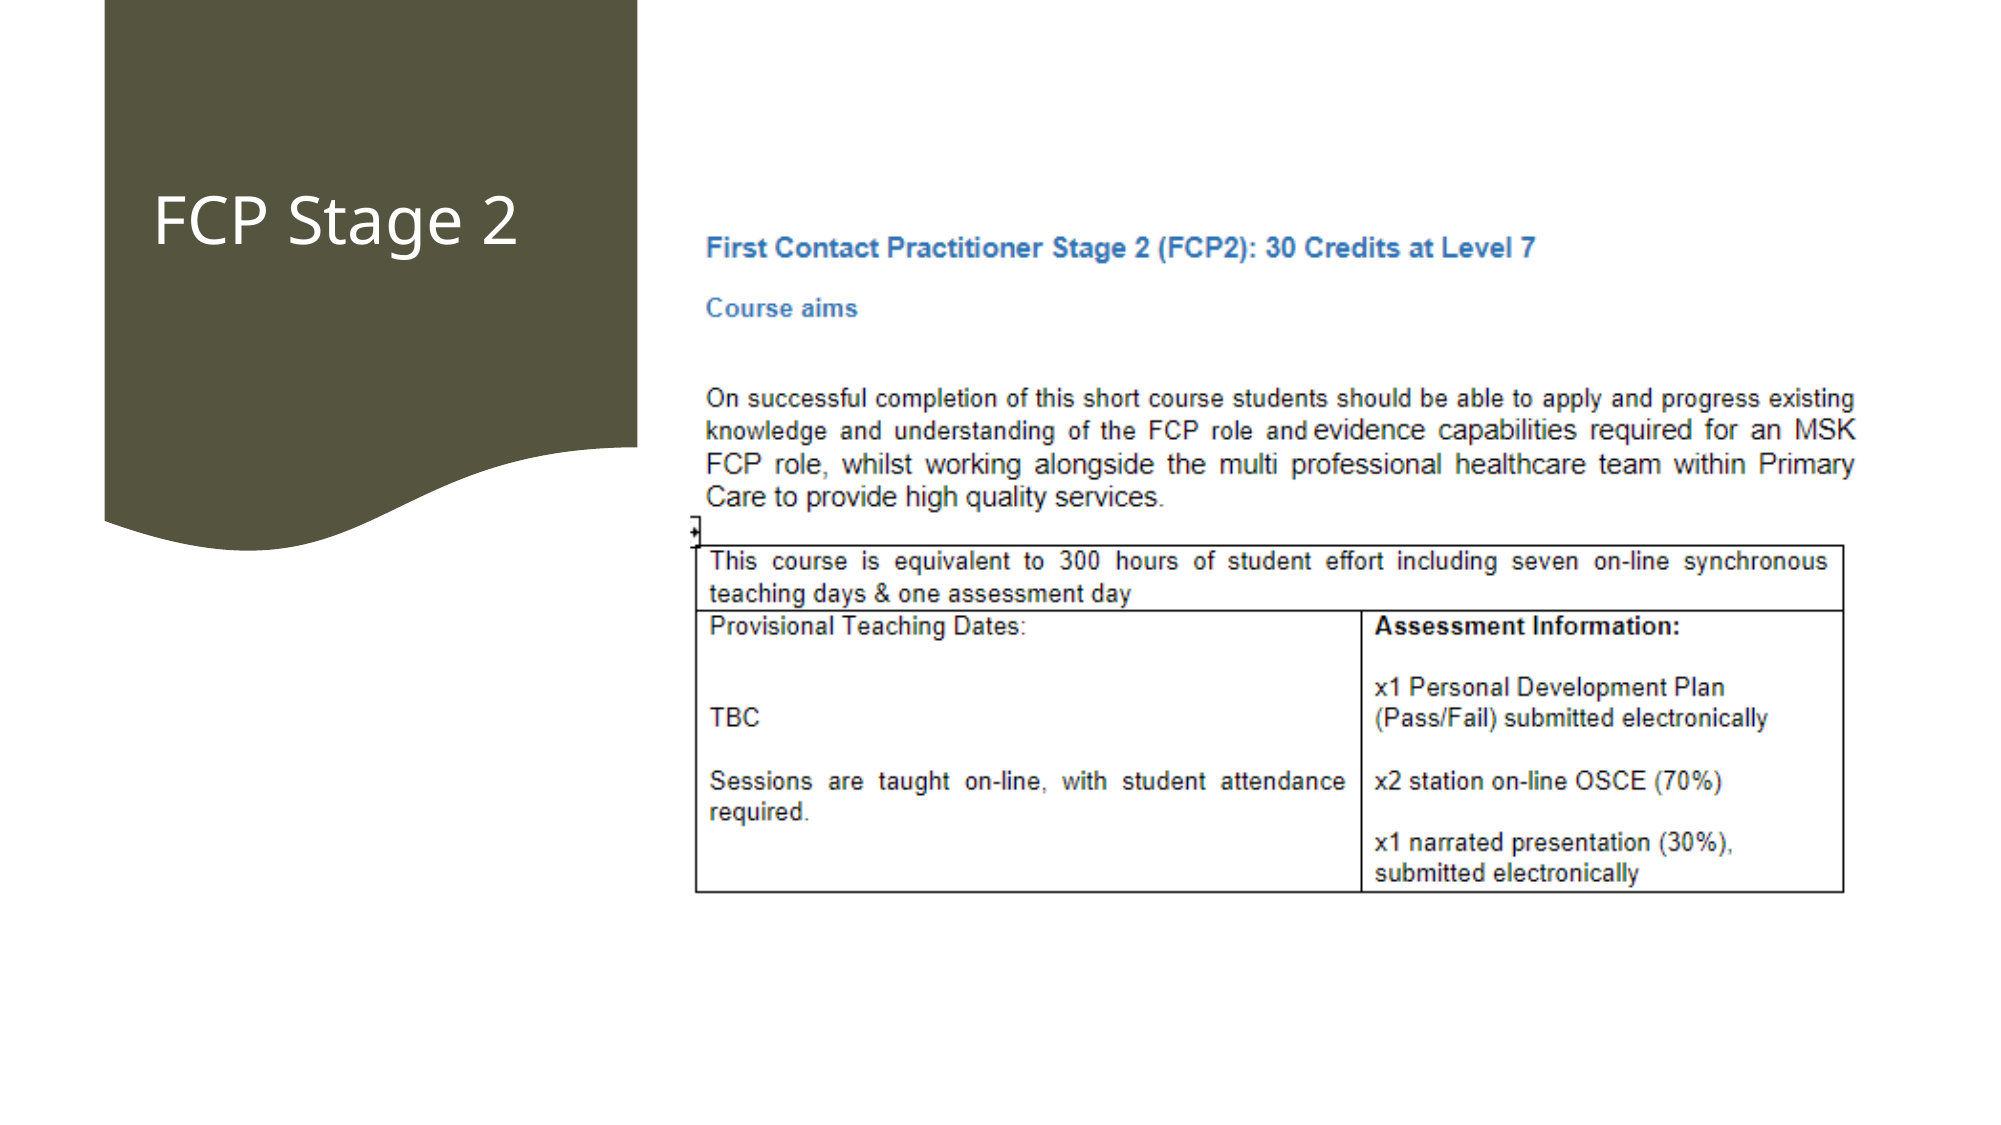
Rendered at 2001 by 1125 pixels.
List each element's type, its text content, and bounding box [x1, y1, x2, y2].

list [690, 216, 1896, 909]
text_box [103, 0, 639, 552]
title FCP Stage 2 [137, 28, 604, 417]
